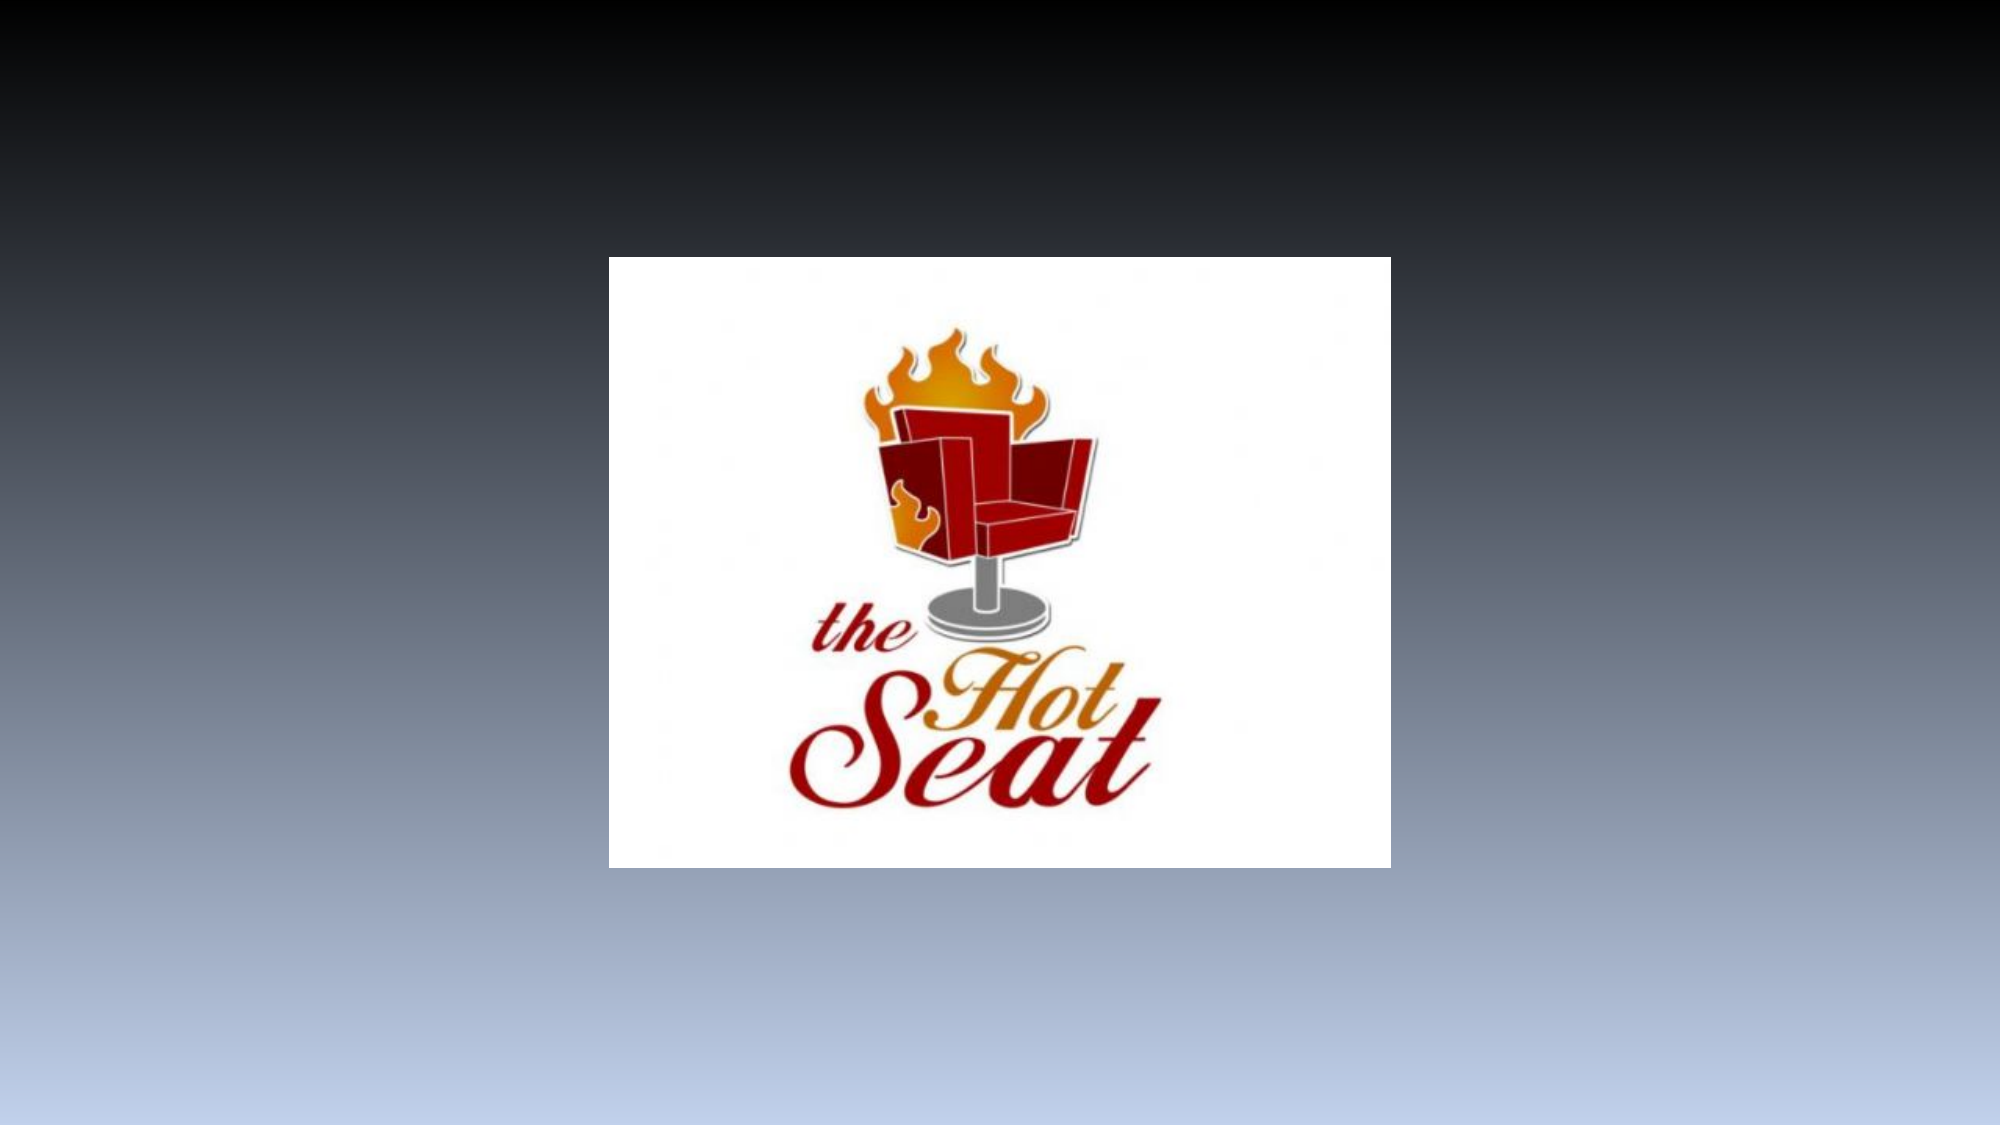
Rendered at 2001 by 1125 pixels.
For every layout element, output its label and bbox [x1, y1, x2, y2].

picture [609, 257, 1391, 868]
